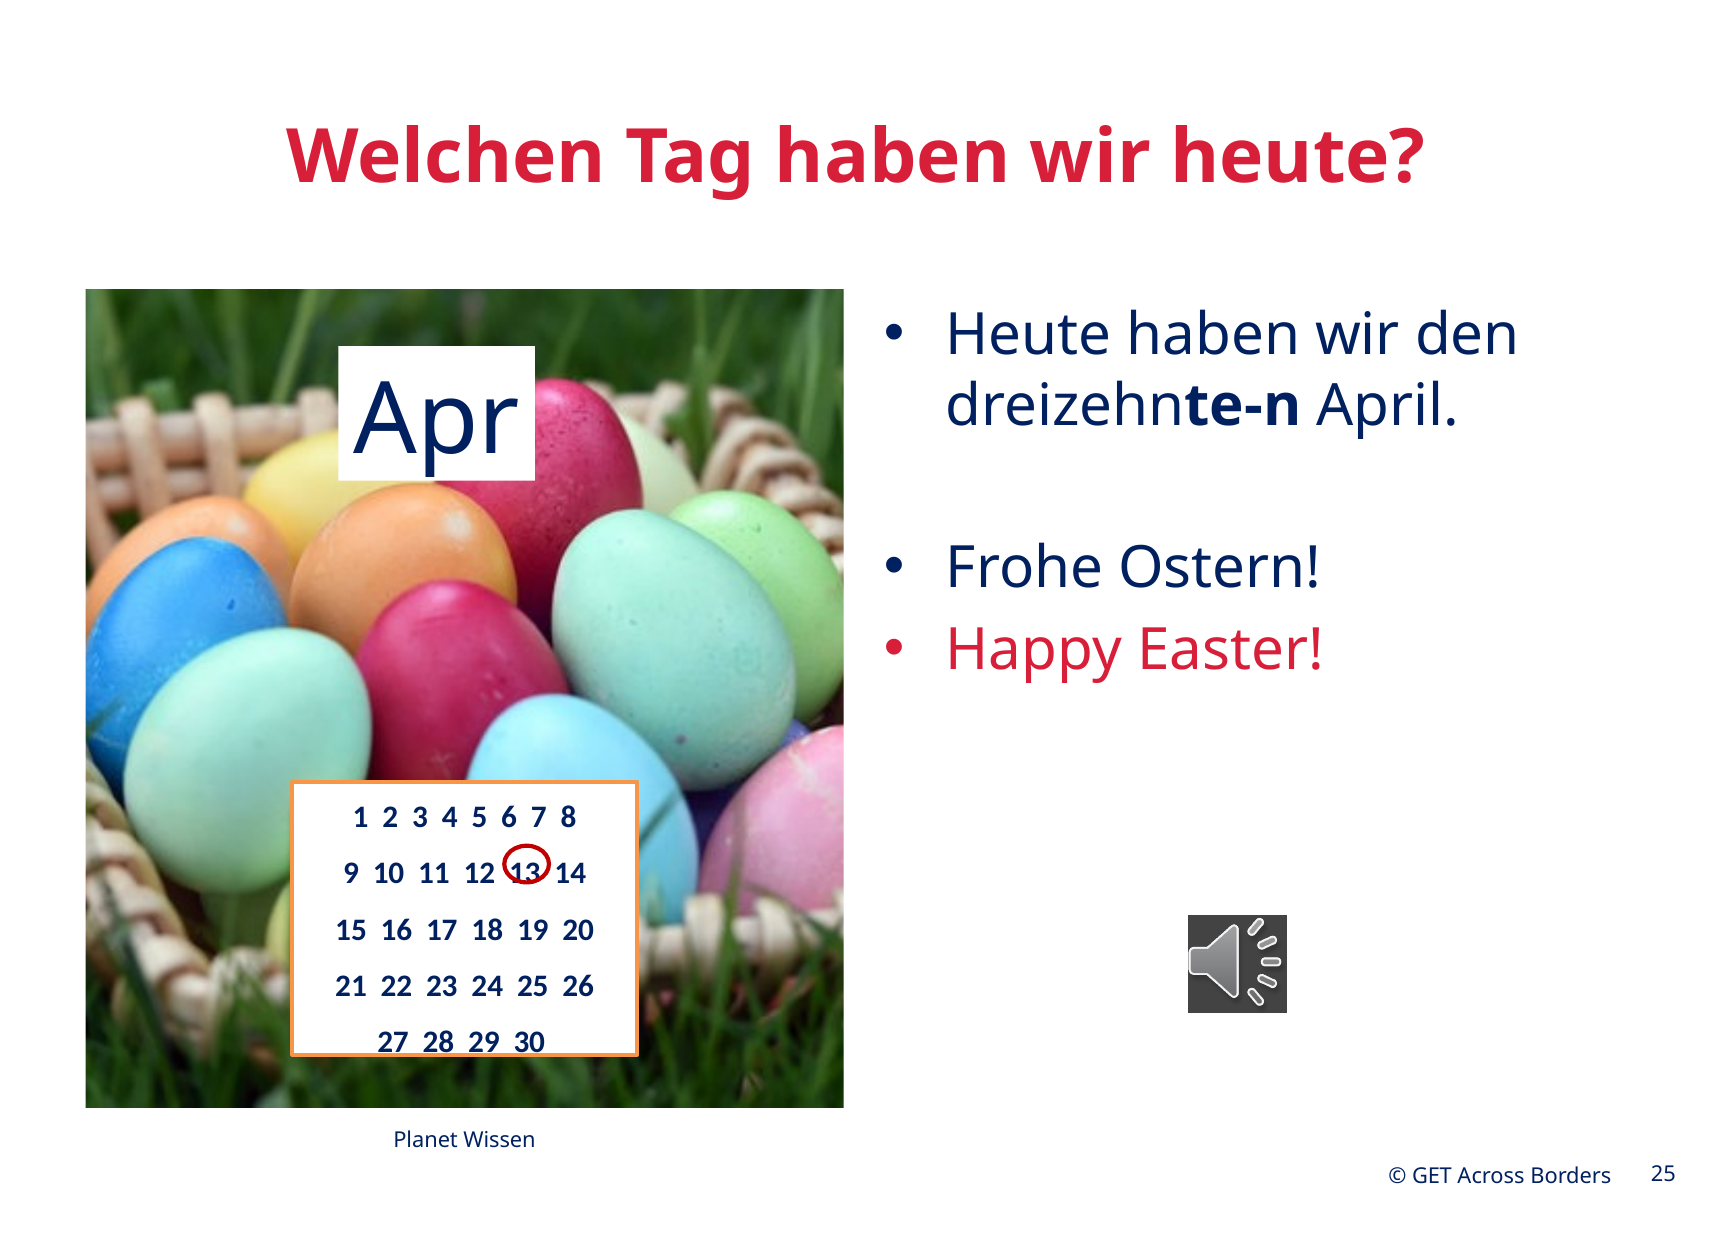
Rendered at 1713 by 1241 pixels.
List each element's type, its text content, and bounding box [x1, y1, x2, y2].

text_box Planet Wissen [357, 1118, 572, 1160]
text_box 25 [1627, 1141, 1713, 1208]
list Heute haben wir den dreizehnte-n April. Frohe Ostern! Happy Easter! [868, 289, 1627, 1108]
title Welchen Tag haben wir heute? [85, 49, 1627, 257]
text_box © GET Across Borders [1048, 1141, 1627, 1208]
picture [85, 288, 844, 1108]
picture [1187, 914, 1288, 1015]
